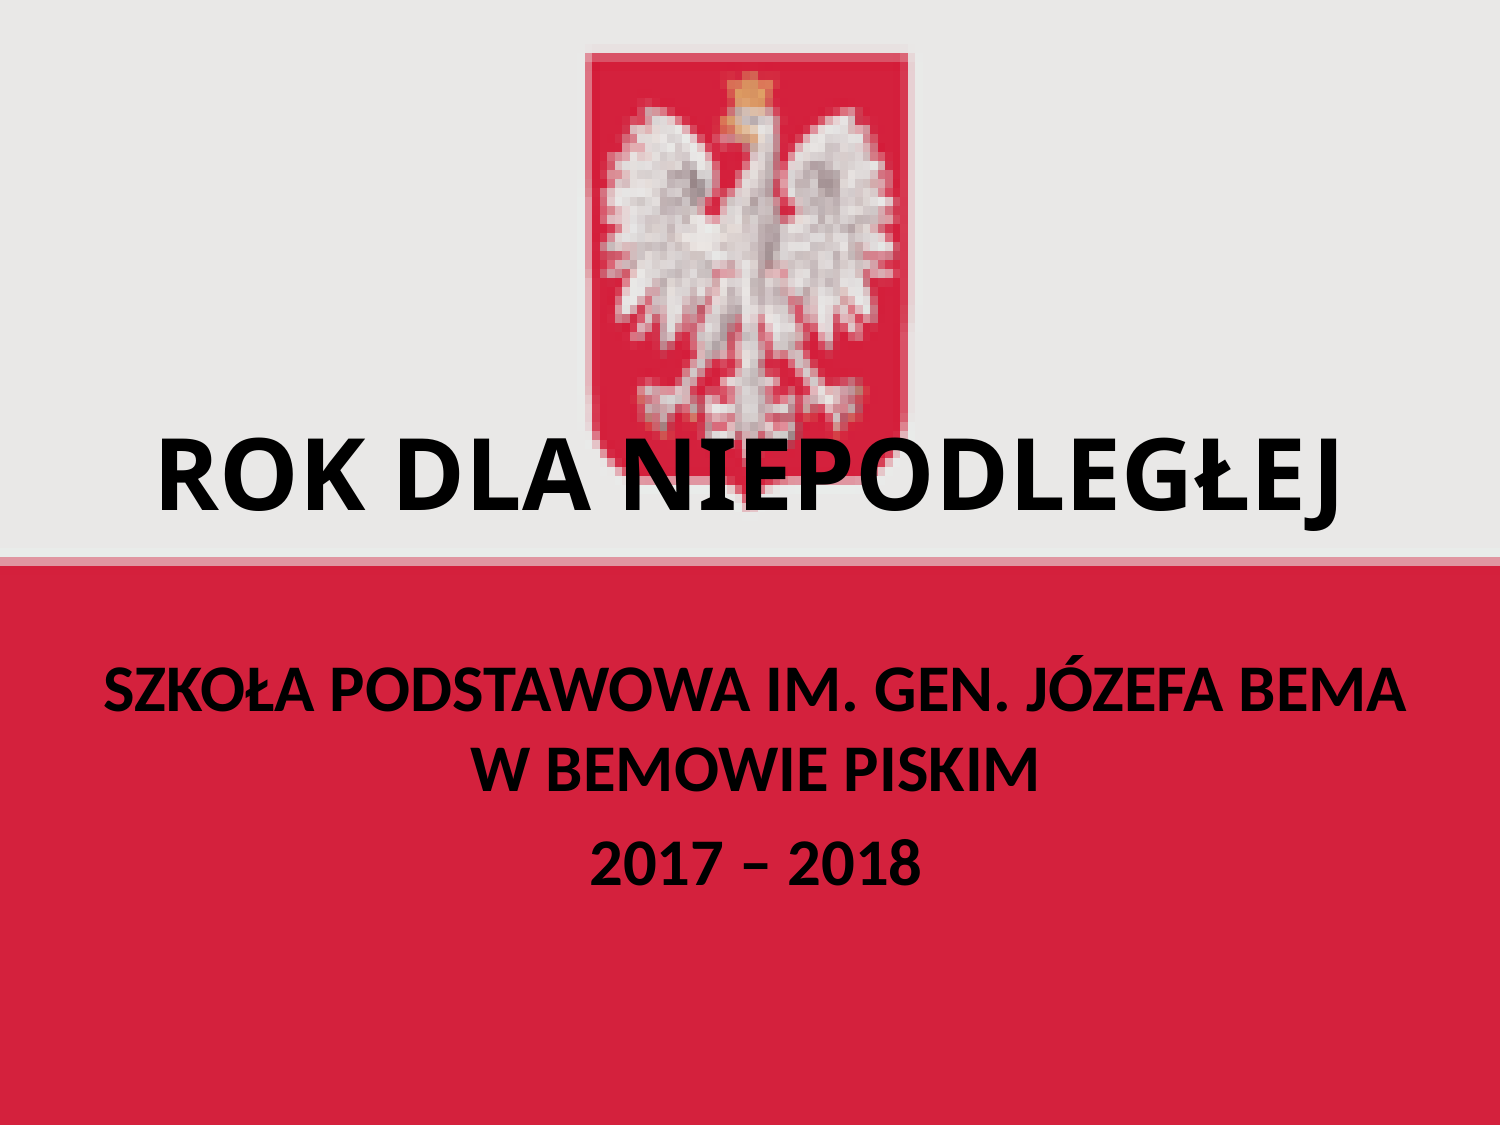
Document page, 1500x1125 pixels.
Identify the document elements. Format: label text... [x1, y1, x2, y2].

subtitle SZKOŁA PODSTAWOWA IM. GEN. JÓZEFA BEMA W BEMOWIE PISKIM 2017 – 2018 [76, 637, 1436, 925]
picture [0, 0, 1500, 1125]
title ROK DLA NIEPODLEGŁEJ [112, 349, 1388, 591]
